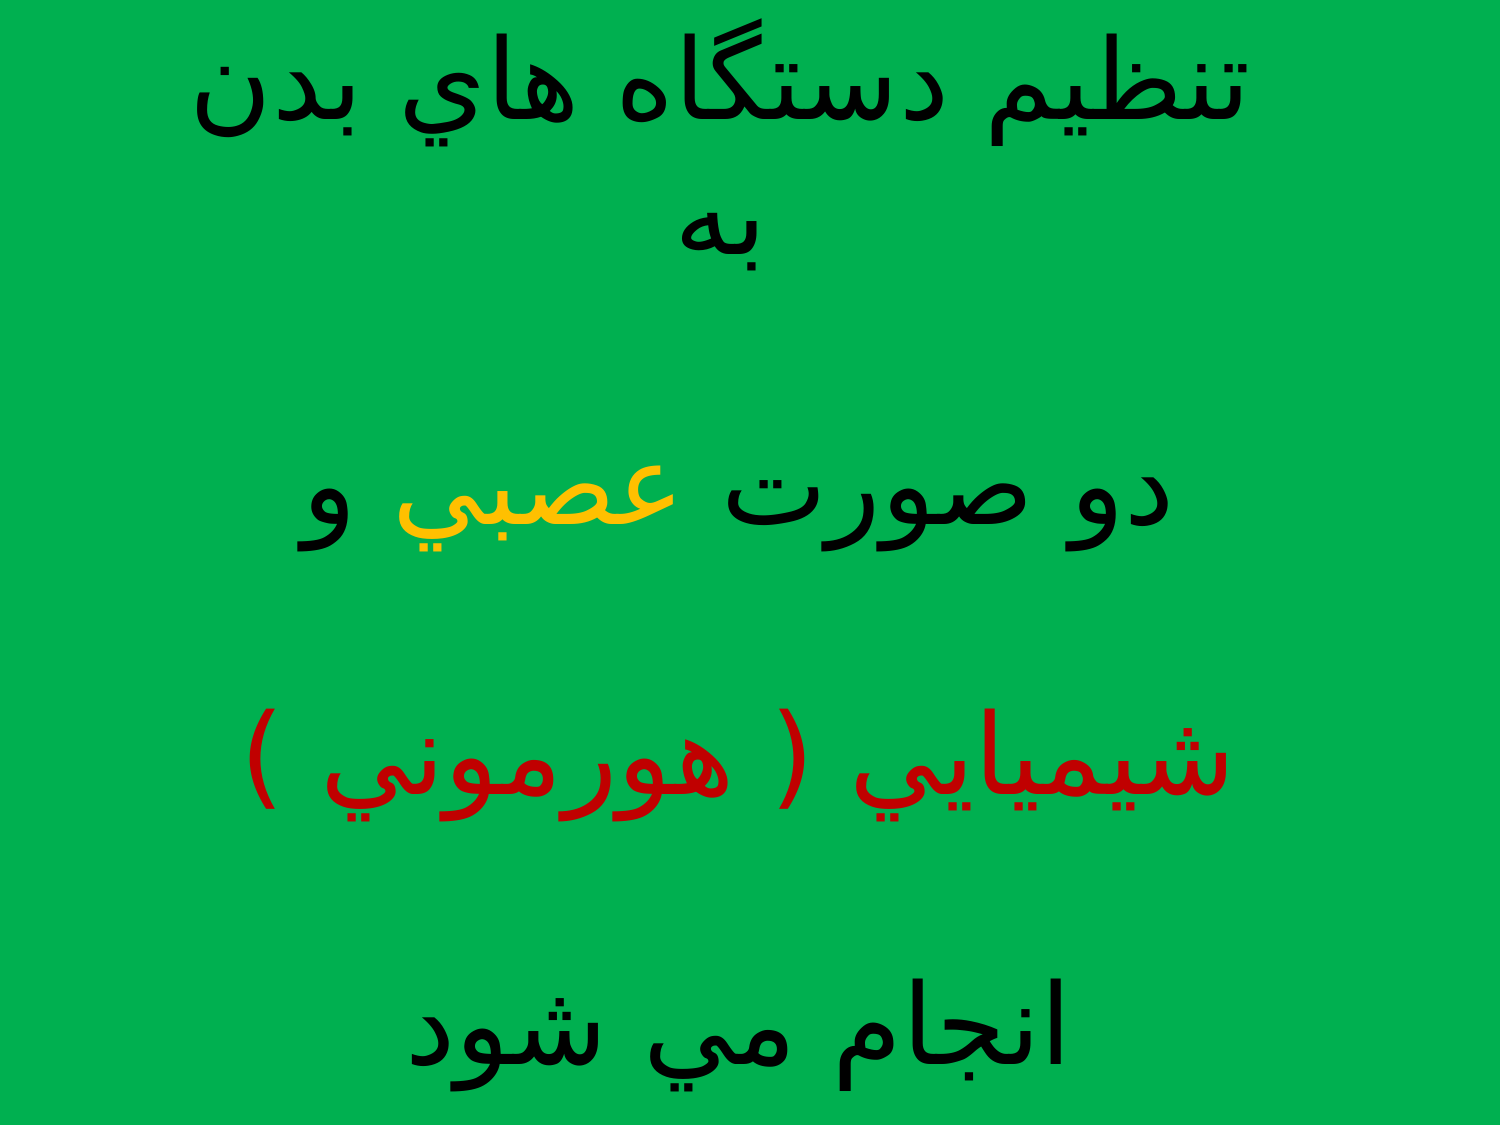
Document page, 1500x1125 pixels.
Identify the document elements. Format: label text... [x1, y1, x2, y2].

text_box تنظیم دستگاه هاي بدن به دو صورت عصبي و شیمیایي ( هورموني ) انجام مي شود [152, 0, 1290, 1095]
